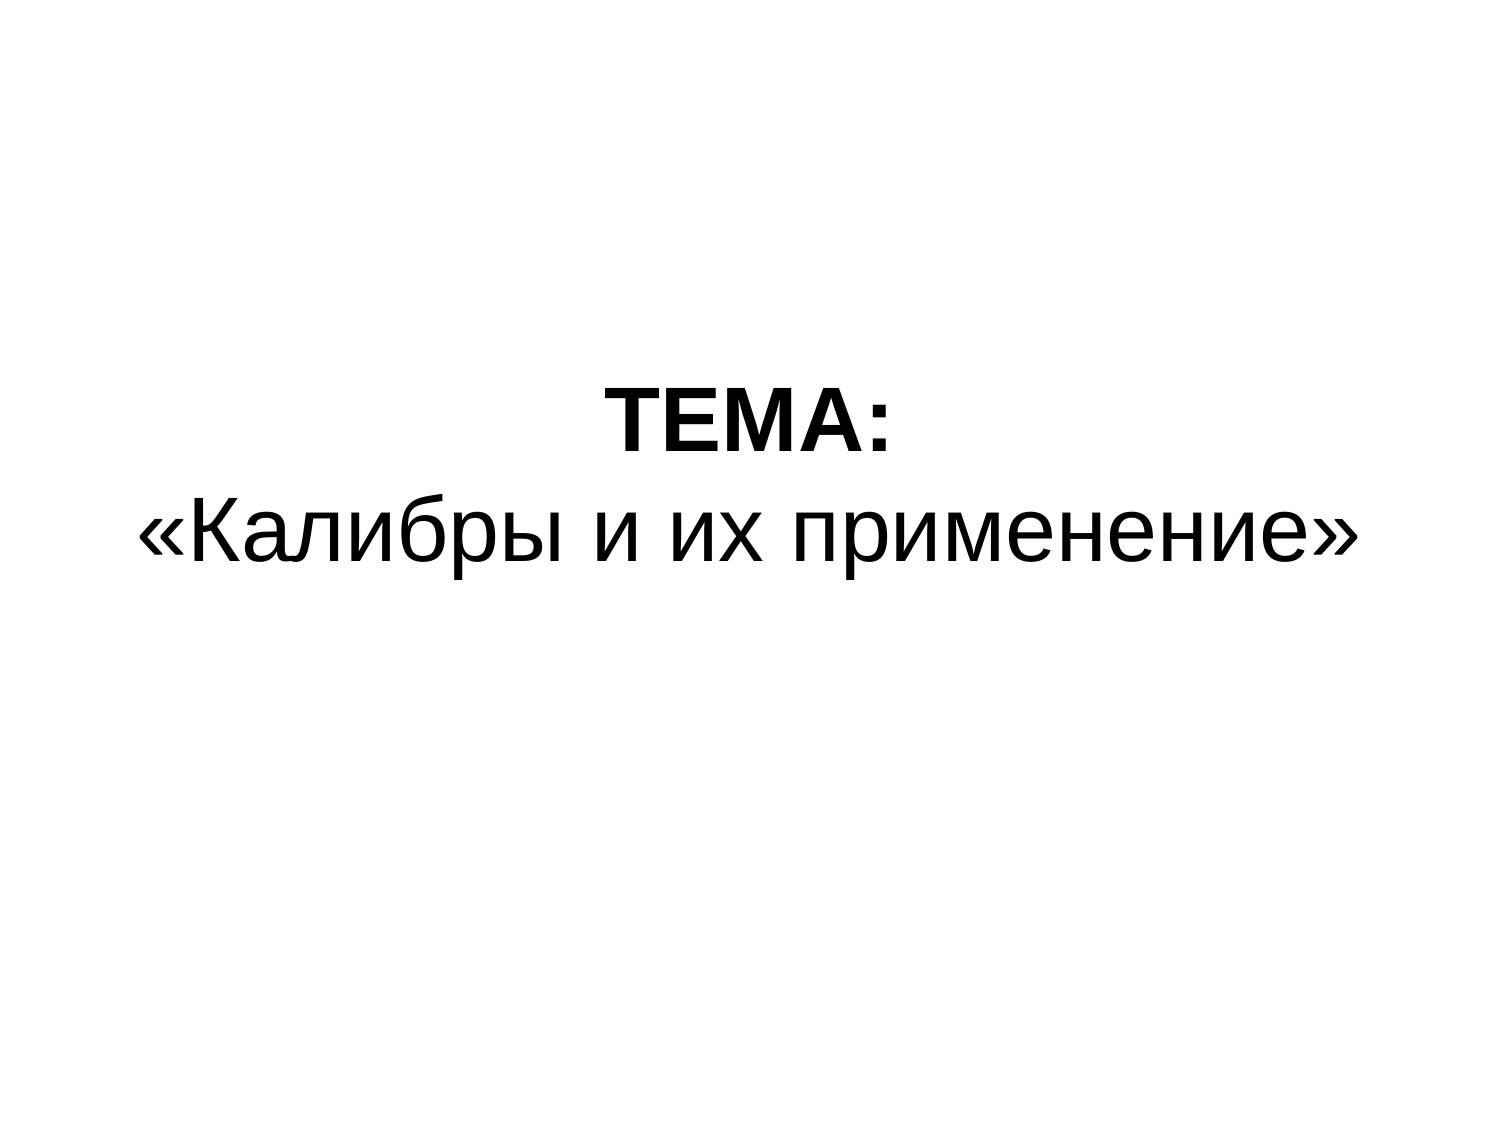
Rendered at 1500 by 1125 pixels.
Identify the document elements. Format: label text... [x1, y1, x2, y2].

title ТЕМА: «Калибры и их применение» [112, 349, 1388, 591]
